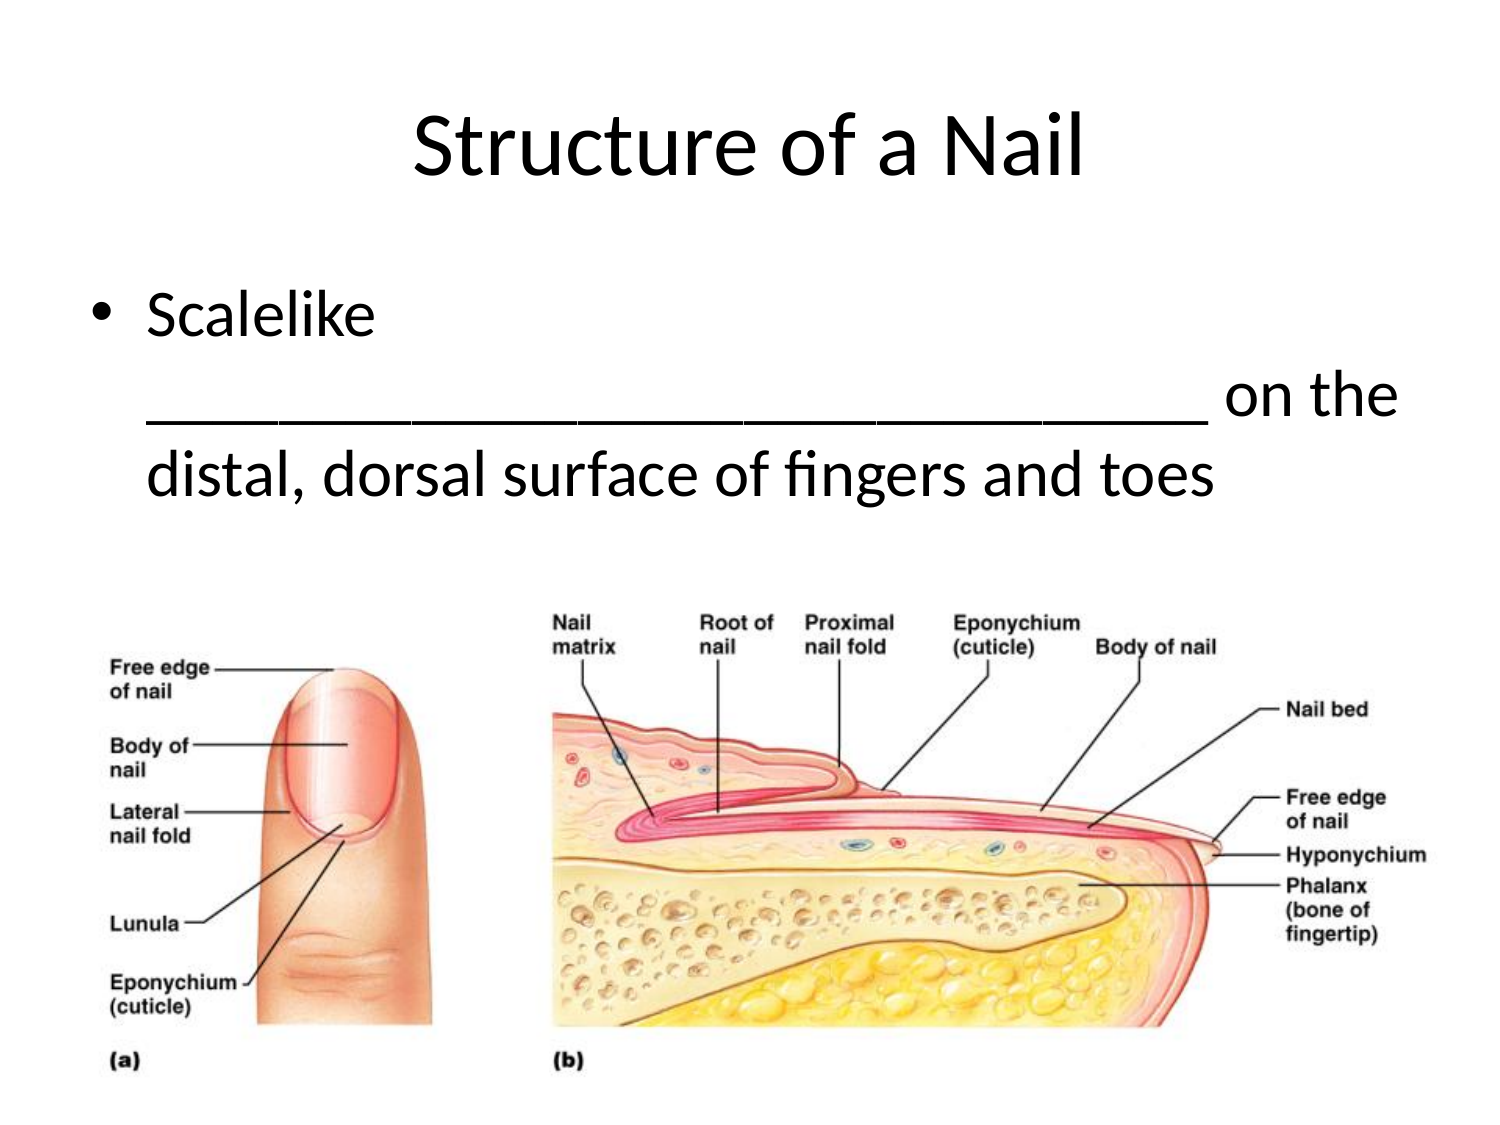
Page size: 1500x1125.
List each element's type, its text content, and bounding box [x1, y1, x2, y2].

title Structure of a Nail [75, 45, 1425, 233]
picture [87, 589, 1451, 1085]
list Scalelike ________________________________ on the distal, dorsal surface of fingers and toes [75, 262, 1425, 1005]
